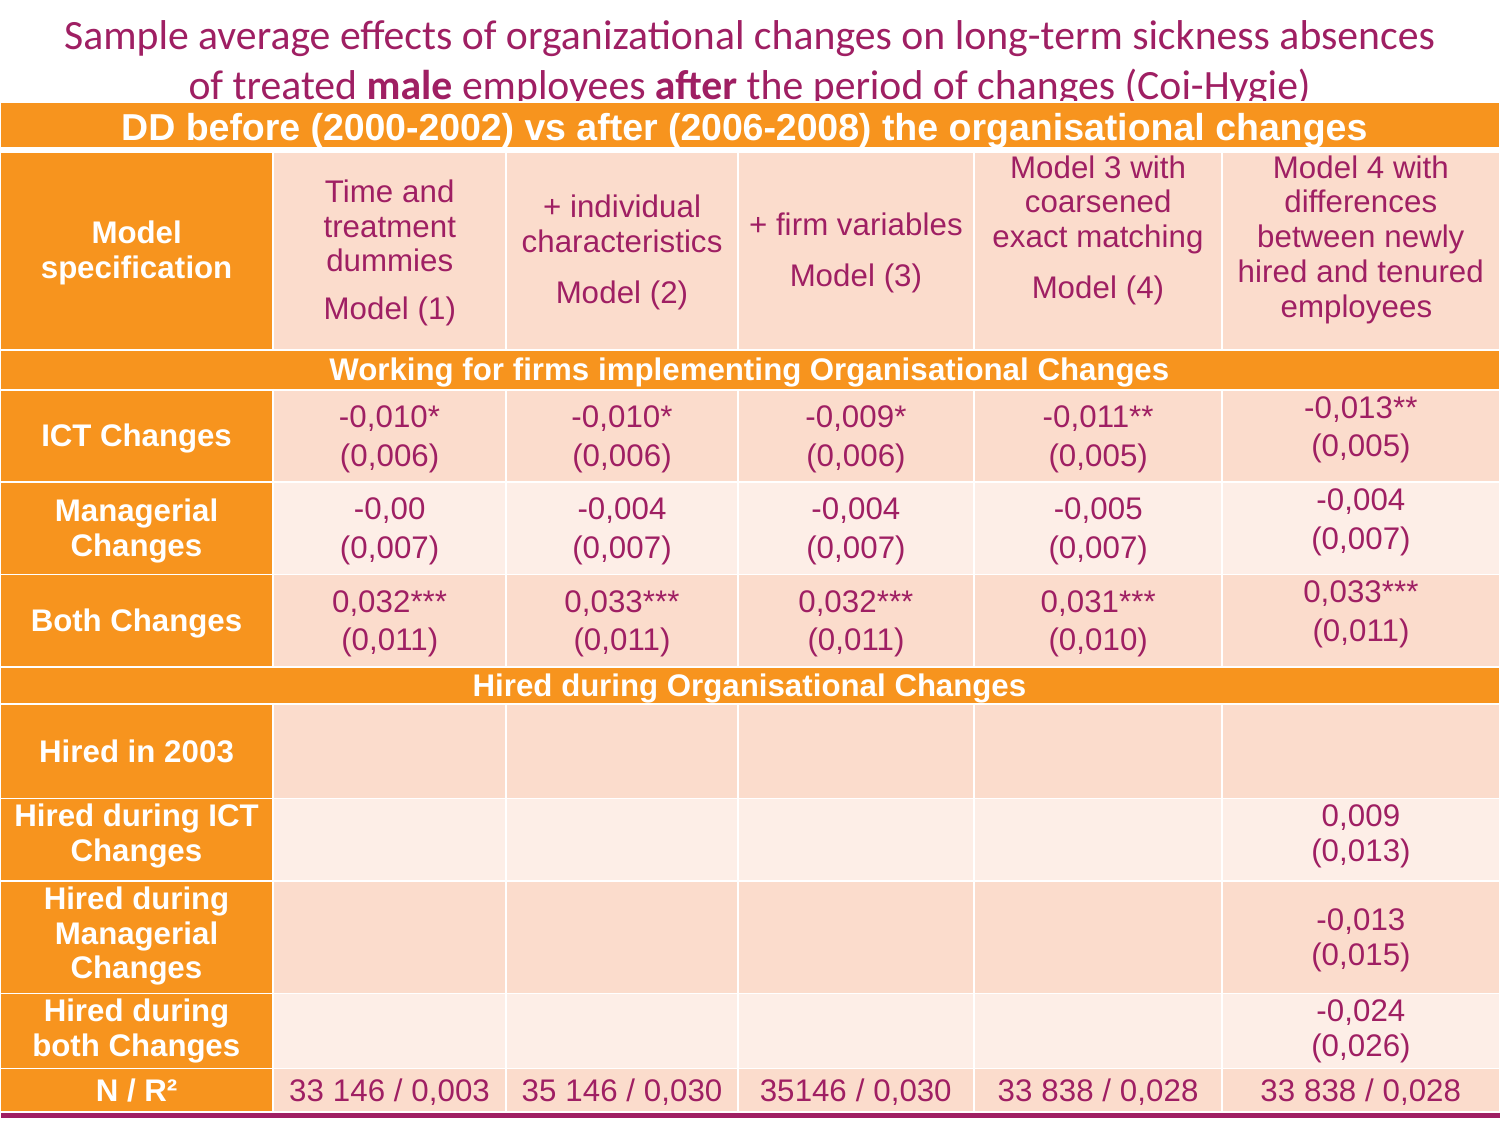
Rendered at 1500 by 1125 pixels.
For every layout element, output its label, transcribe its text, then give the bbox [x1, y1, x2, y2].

table_cell Model 4 with differences between newly hired and tenured employees [1223, 153, 1499, 349]
table_cell [975, 799, 1221, 880]
table_cell -0,010* (0,006) [507, 391, 737, 481]
table_cell -0,004 (0,007) [1223, 483, 1499, 574]
table_cell + firm variables Model (3) [739, 153, 973, 349]
table_cell 0,033*** (0,011) [507, 575, 737, 666]
table_cell + individual characteristics Model (2) [507, 153, 737, 349]
table_cell Hired in 2003 [1, 705, 272, 798]
table_cell -0,005 (0,007) [975, 483, 1221, 574]
table_cell Hired during both Changes [1, 994, 272, 1068]
table_cell Hired during Managerial Changes [1, 882, 272, 993]
table_cell Time and treatment dummies Model (1) [274, 153, 505, 349]
table_cell [1223, 705, 1499, 798]
table_cell Working for firms implementing Organisational Changes [1, 351, 1499, 389]
table_cell 33 146 / 0,003 [274, 1069, 505, 1111]
table_cell N / R² [1, 1069, 272, 1111]
table_cell [739, 994, 973, 1068]
table_cell [975, 994, 1221, 1068]
table_cell [507, 882, 737, 993]
table_cell [274, 799, 505, 880]
table_cell Managerial Changes [1, 483, 272, 574]
table_cell [274, 882, 505, 993]
table_cell 35146 / 0,030 [739, 1069, 973, 1111]
table_cell ICT Changes [1, 391, 272, 481]
table_cell [507, 994, 737, 1068]
table_cell [739, 799, 973, 880]
table_cell -0,004 (0,007) [739, 483, 973, 574]
table_cell [274, 705, 505, 798]
table_cell [739, 705, 973, 798]
table_cell -0,009* (0,006) [739, 391, 973, 481]
table_cell 0,032*** (0,011) [739, 575, 973, 666]
table_cell -0,00 (0,007) [274, 483, 505, 574]
table_cell 33 838 / 0,028 [1223, 1069, 1499, 1111]
table_cell 0,032*** (0,011) [274, 575, 505, 666]
table_cell -0,010* (0,006) [274, 391, 505, 481]
table_cell -0,013** (0,005) [1223, 391, 1499, 481]
table_cell Model specification [1, 153, 272, 349]
table_cell 33 838 / 0,028 [975, 1069, 1221, 1111]
table_cell [507, 705, 737, 798]
table_cell 35 146 / 0,030 [507, 1069, 737, 1111]
table_cell 0,031*** (0,010) [975, 575, 1221, 666]
table_cell -0,013 (0,015) [1223, 882, 1499, 993]
table_cell Both Changes [1, 575, 272, 666]
picture [0, 1113, 1500, 1125]
table_cell [274, 994, 505, 1068]
table_cell [739, 882, 973, 993]
table_cell 0,033*** (0,011) [1223, 575, 1499, 666]
table_cell -0,024 (0,026) [1223, 994, 1499, 1068]
table_cell [975, 882, 1221, 993]
table_cell 0,009 (0,013) [1223, 799, 1499, 880]
table_cell Hired during Organisational Changes [1, 668, 1499, 703]
table_cell [507, 799, 737, 880]
text_box Sample average effects of organizational changes on long-term sickness absences of treated male employees after the period of changes (Coi-Hygie) [0, 0, 1500, 101]
table_cell -0,011** (0,005) [975, 391, 1221, 481]
table_cell Model 3 with coarsened exact matching Model (4) [975, 153, 1221, 349]
table_header DD before (2000-2002) vs after (2006-2008) the organisational changes [1, 103, 1499, 147]
table_cell -0,004 (0,007) [507, 483, 737, 574]
table_cell Hired during ICT Changes [1, 799, 272, 880]
table_cell [975, 705, 1221, 798]
